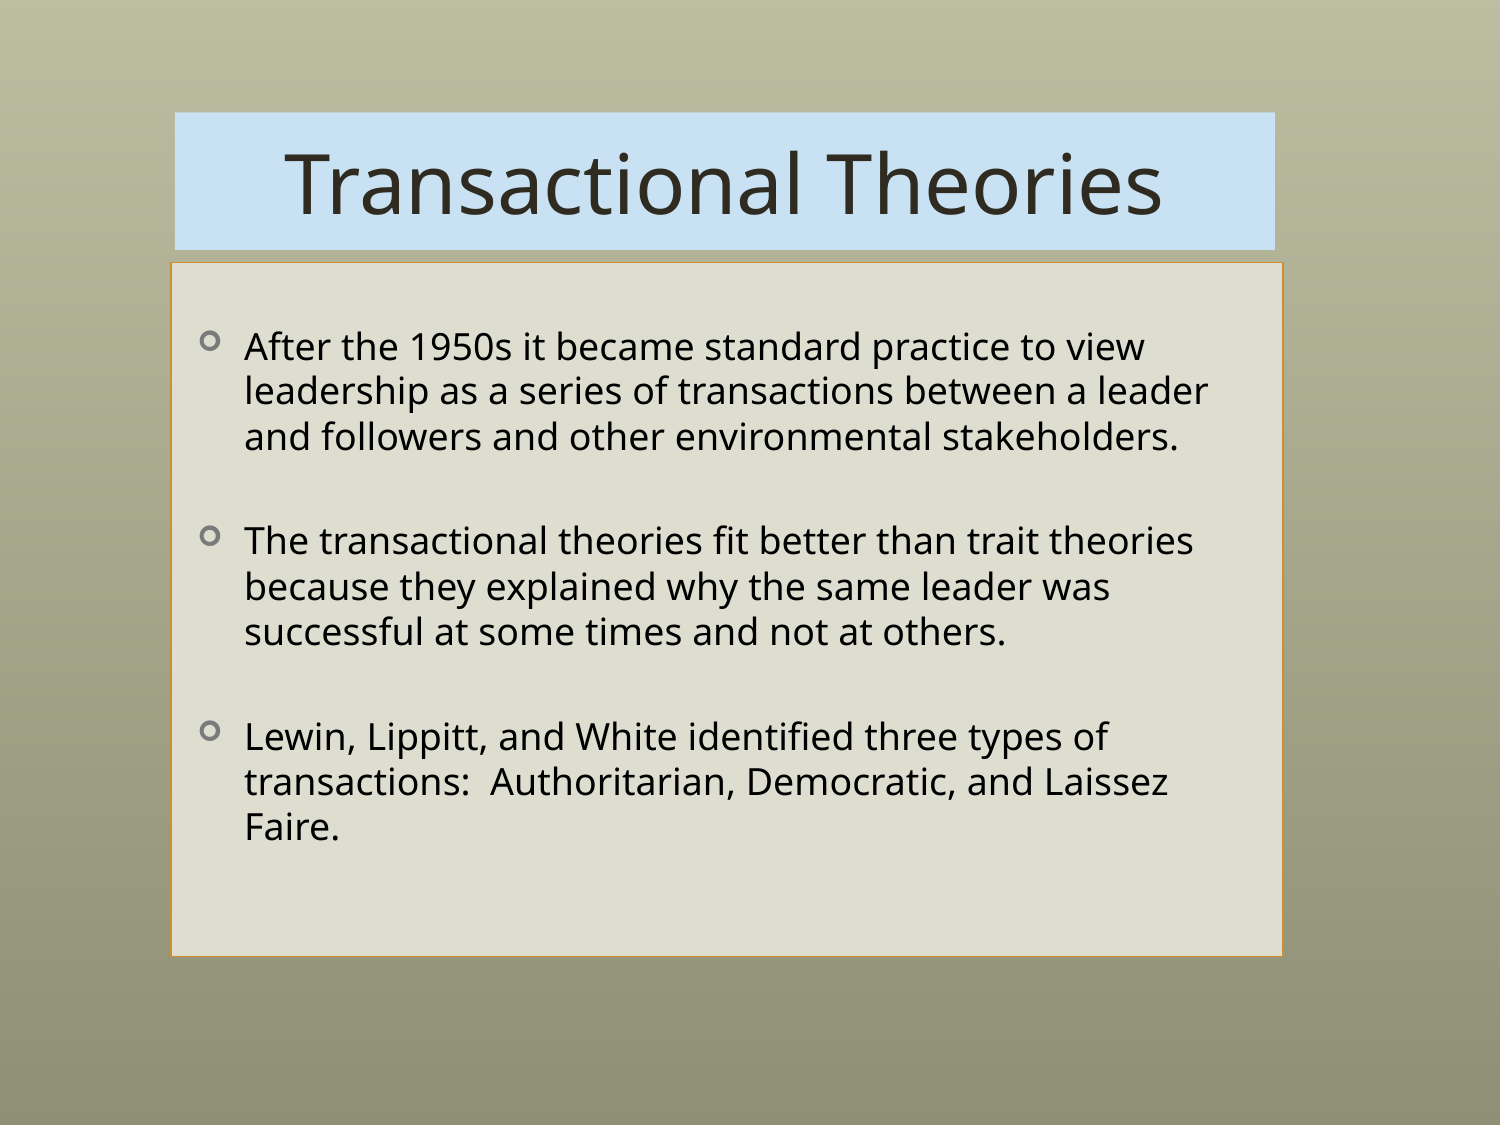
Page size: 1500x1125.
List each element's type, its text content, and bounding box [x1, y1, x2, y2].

text_box [287, 712, 438, 774]
title Transactional Theories [174, 112, 1276, 251]
list After the 1950s it became standard practice to view leadership as a series of transactions between a leader and followers and other environmental stakeholders. The transactional theories fit better than trait theories because they explained why the same leader was successful at some times and not at others. Lewin, Lippitt, and White identified three types of transactions: Authoritarian, Democratic, and Laissez Faire. [170, 262, 1284, 957]
